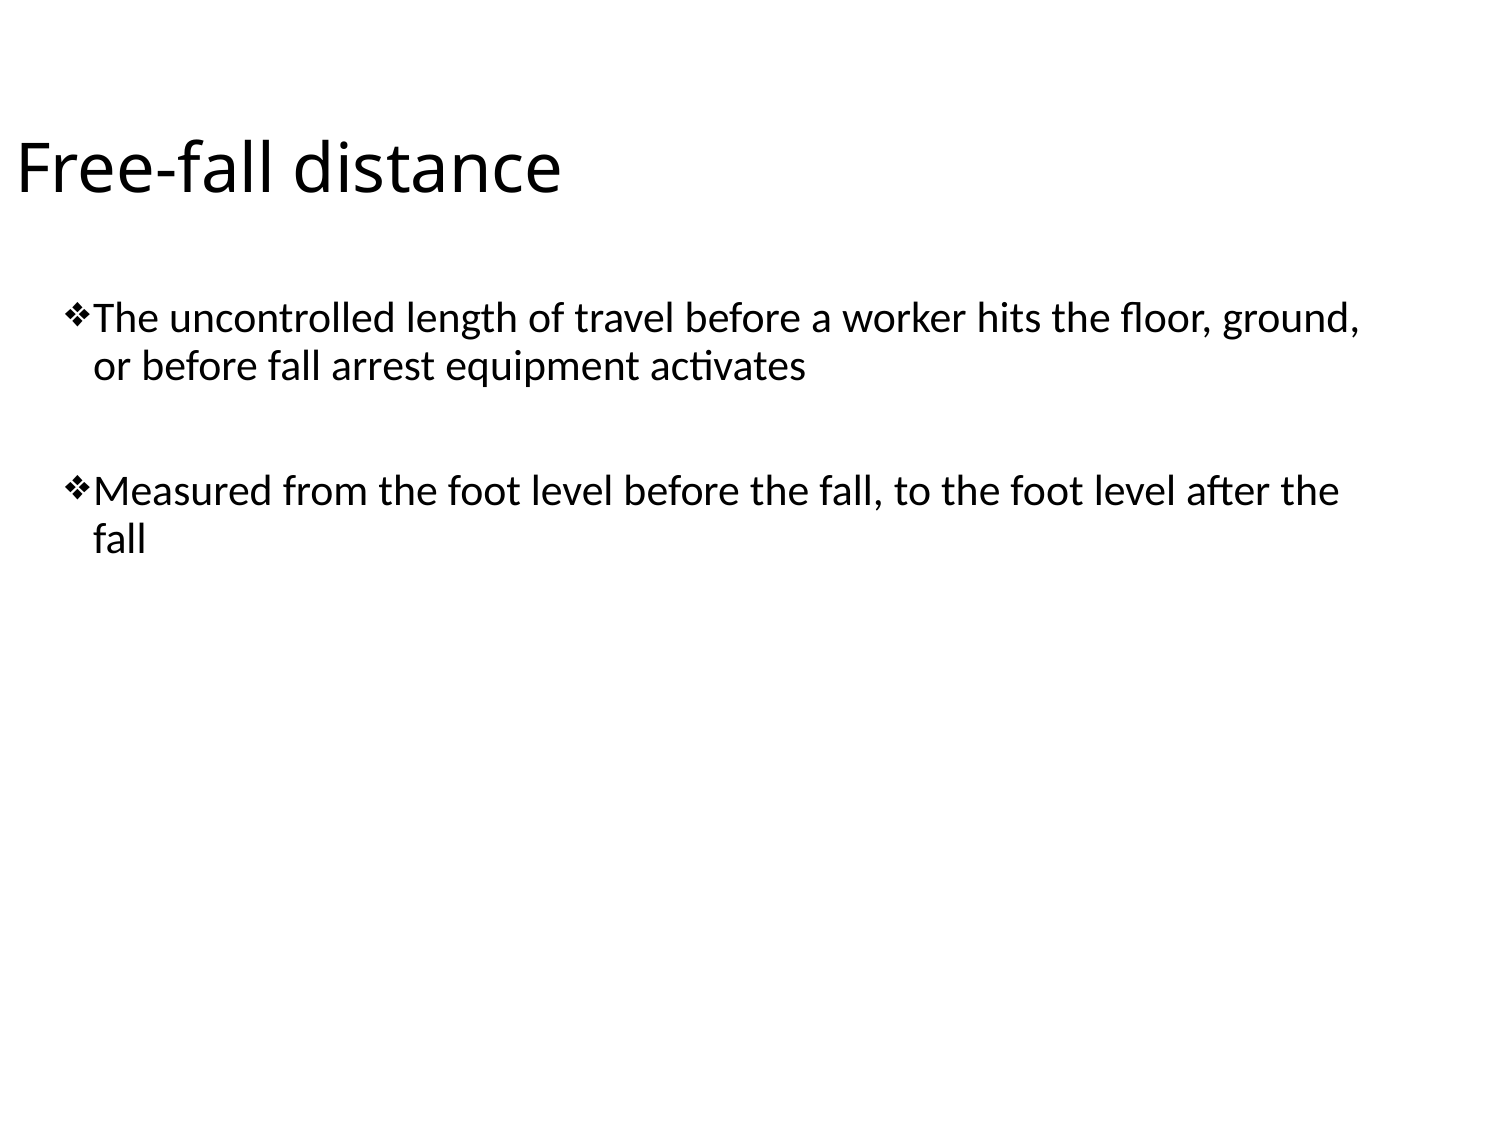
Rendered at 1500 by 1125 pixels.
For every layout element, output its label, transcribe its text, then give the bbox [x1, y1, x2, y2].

title Free-fall distance [0, 112, 1100, 228]
list The uncontrolled length of travel before a worker hits the floor, ground, or before fall arrest equipment activates Measured from the foot level before the fall, to the foot level after the fall [50, 287, 1400, 955]
